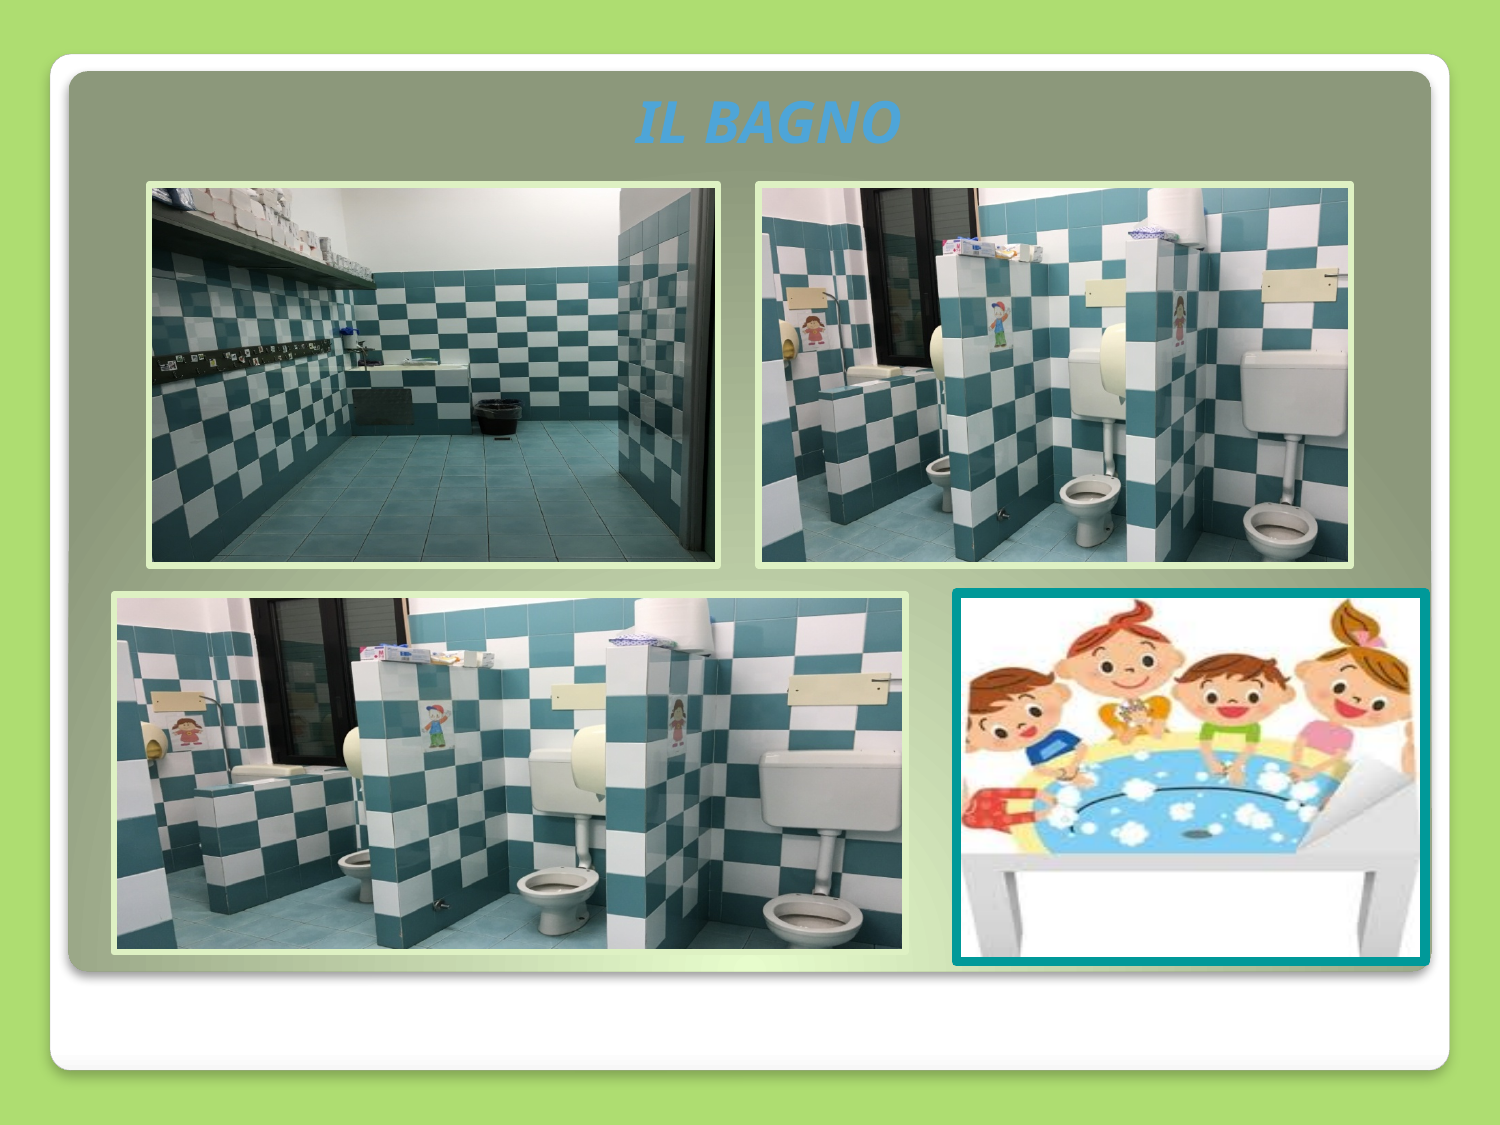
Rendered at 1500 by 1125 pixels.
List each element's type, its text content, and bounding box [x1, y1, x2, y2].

picture [960, 597, 1421, 958]
list IL BAGNO [304, 70, 1219, 188]
picture [152, 187, 716, 563]
picture [761, 187, 1348, 563]
picture [116, 597, 903, 950]
